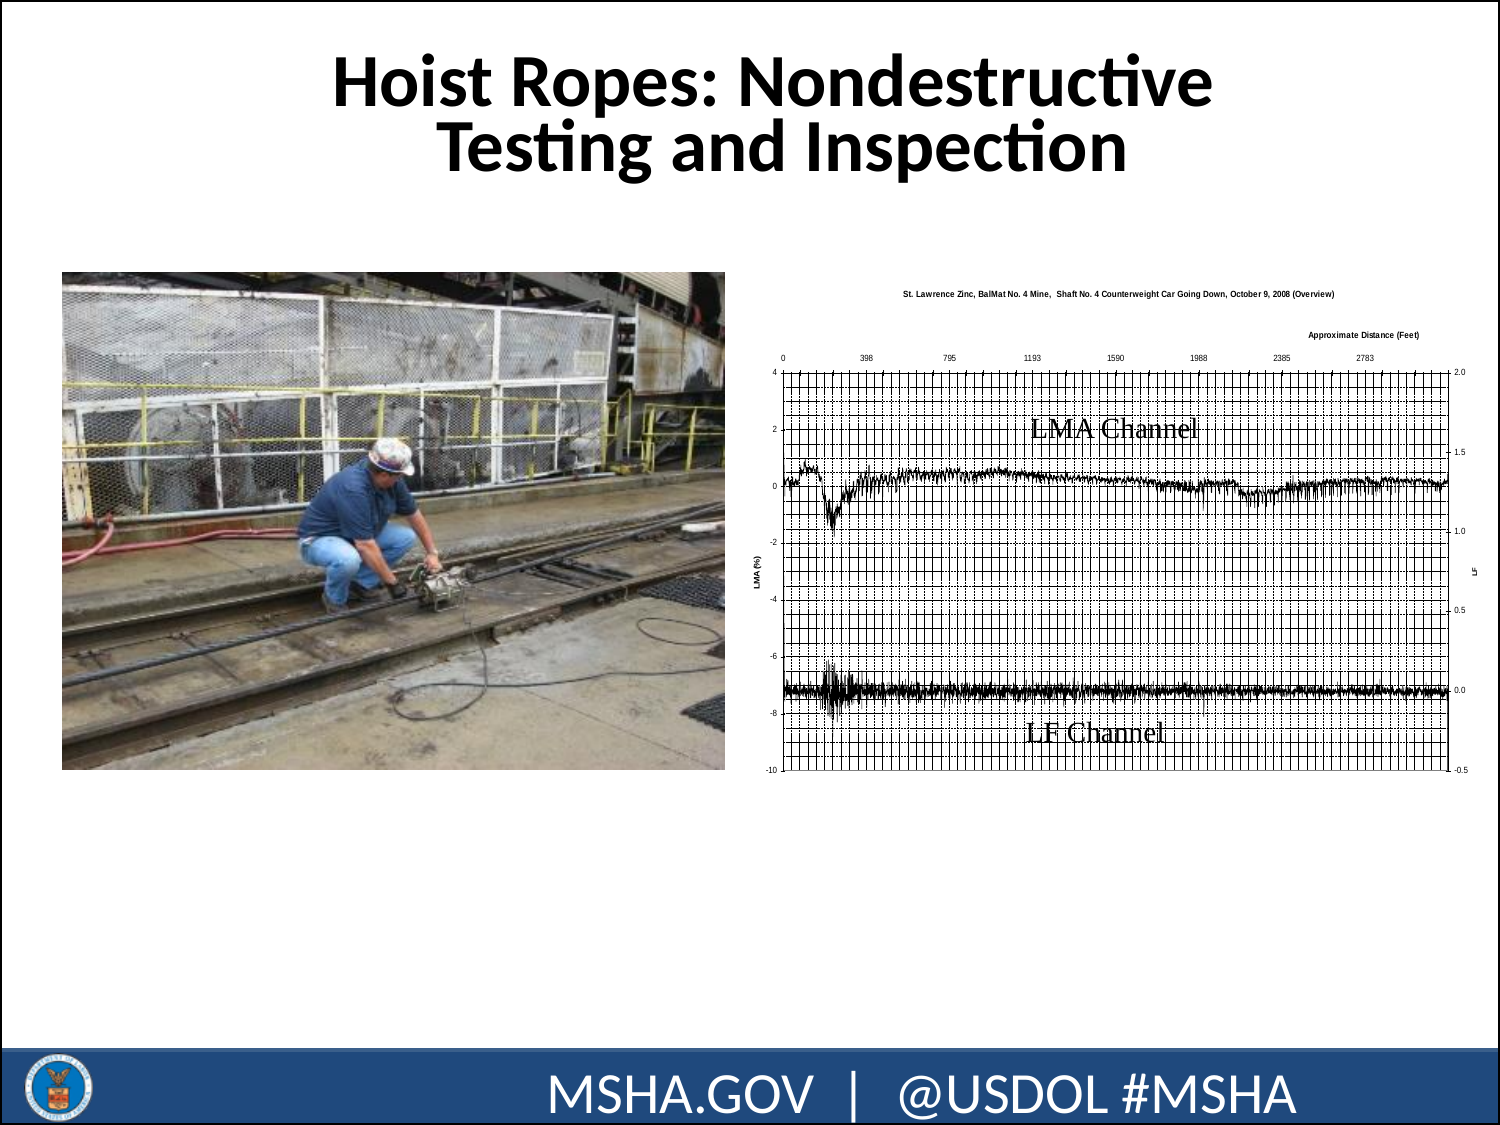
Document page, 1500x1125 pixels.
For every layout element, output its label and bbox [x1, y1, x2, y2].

text_box [0, 0, 1500, 1125]
list [62, 272, 726, 771]
text_box [737, 272, 1500, 809]
